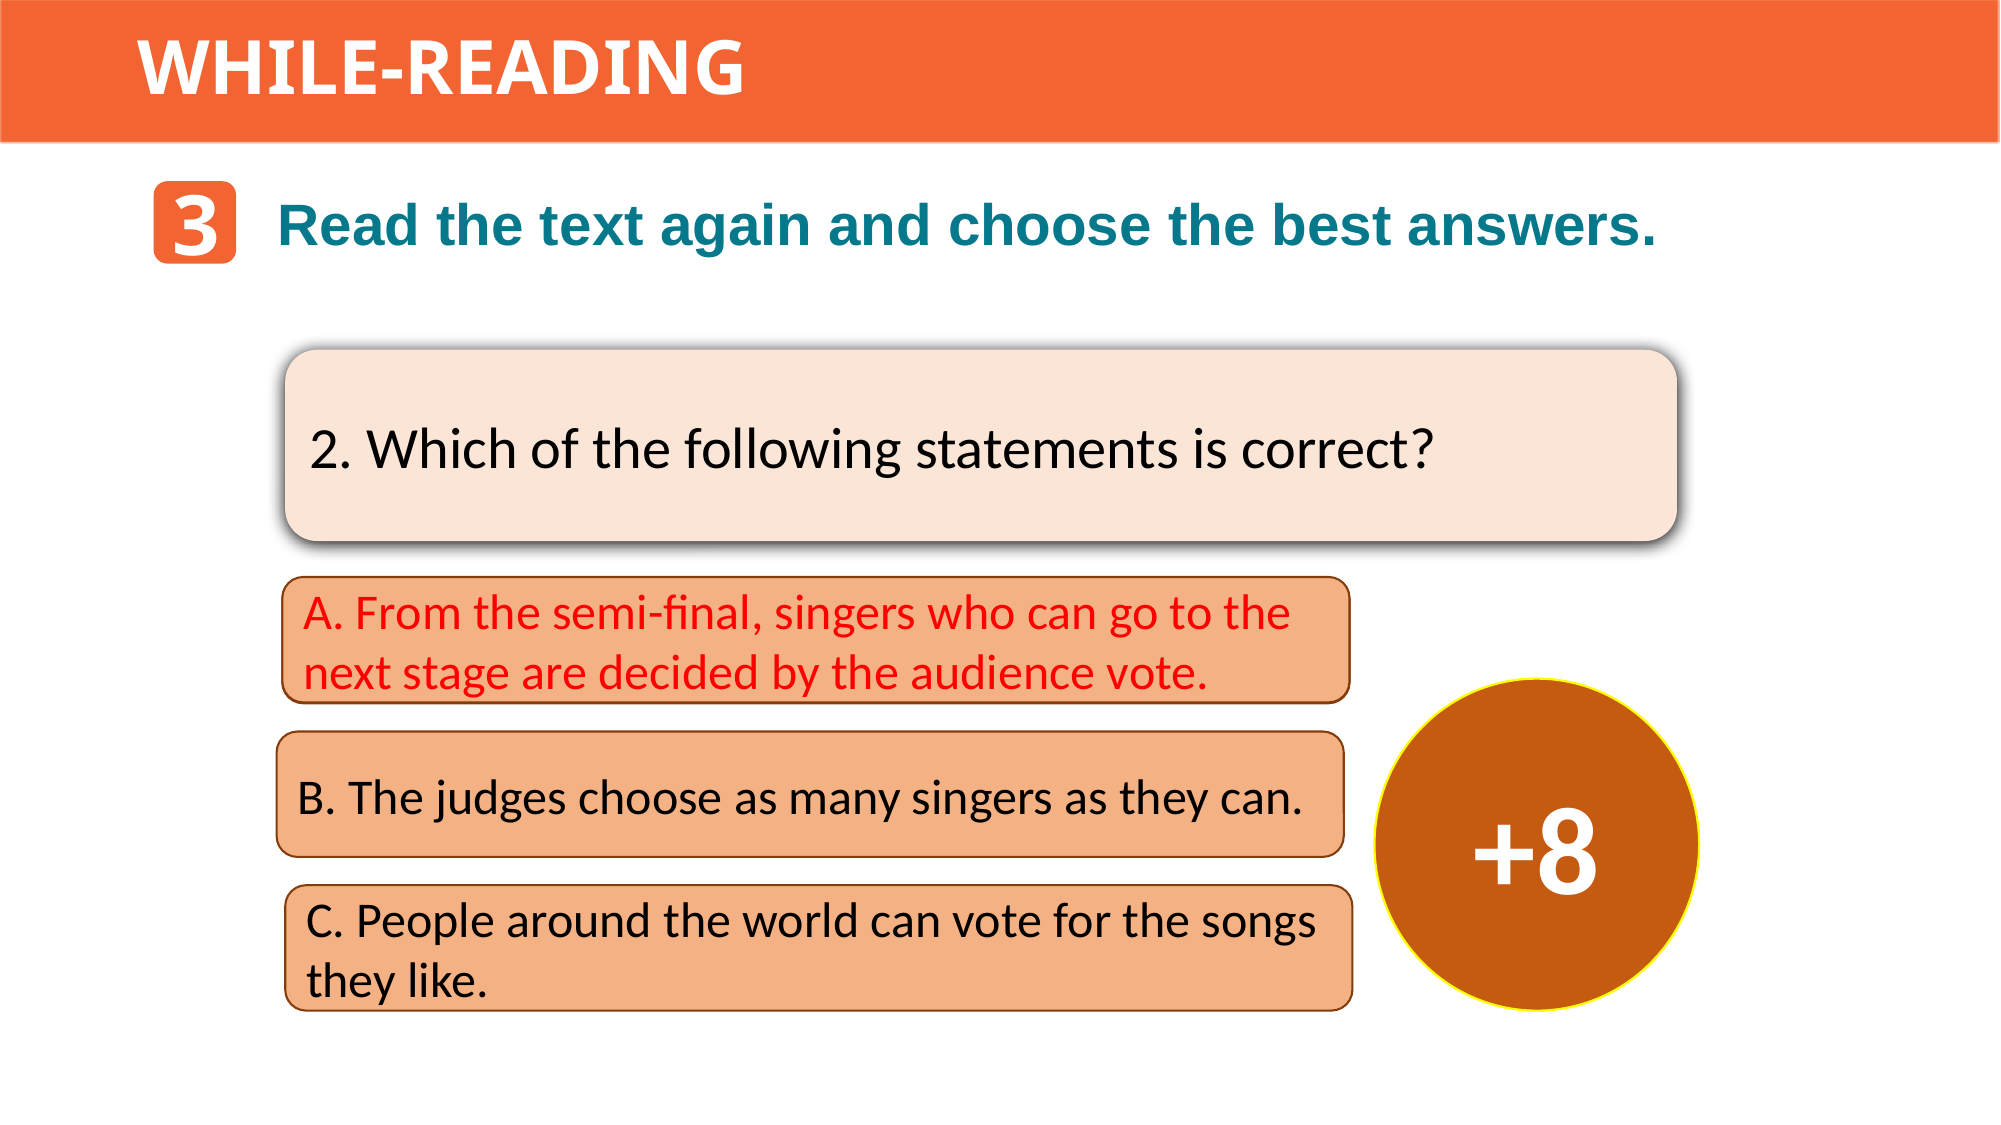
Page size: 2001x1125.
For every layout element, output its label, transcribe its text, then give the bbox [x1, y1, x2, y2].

text_box Read the text again and choose the best answers. [262, 179, 1737, 265]
text_box 3 [157, 164, 232, 280]
text_box C. People around the world can vote for the songs they like. [284, 884, 1354, 1012]
picture [0, 0, 2000, 144]
text_box [232, 183, 238, 261]
text_box +8 [1373, 677, 1701, 1012]
text_box B. The judges choose as many singers as they can. [275, 730, 1345, 858]
text_box 2. Which of the following statements is correct? [284, 348, 1679, 543]
picture [576, 910, 677, 1011]
text_box A. From the semi-final, singers who can go to the next stage are decided by the audience vote. [281, 575, 1351, 704]
picture [740, 738, 841, 839]
text_box [152, 184, 157, 261]
